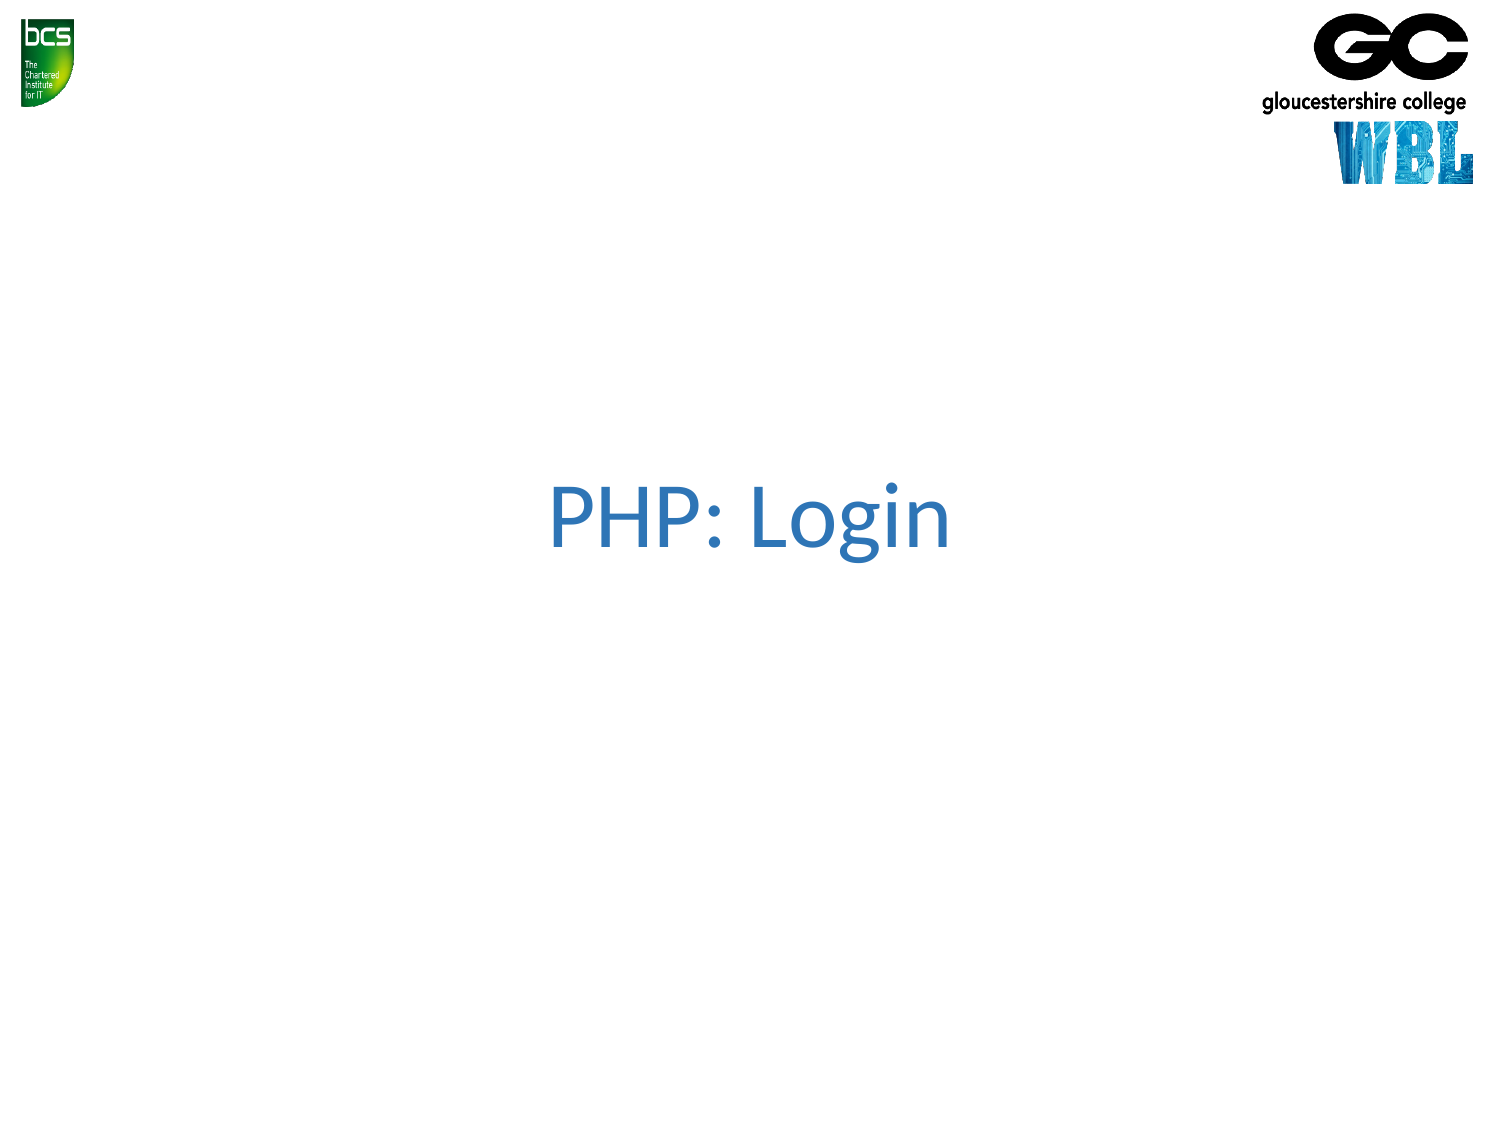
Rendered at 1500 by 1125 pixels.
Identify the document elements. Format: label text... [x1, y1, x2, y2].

picture [21, 19, 74, 107]
picture [1463, 162, 1469, 170]
picture [1255, 5, 1473, 184]
title PHP: Login [187, 184, 1313, 576]
